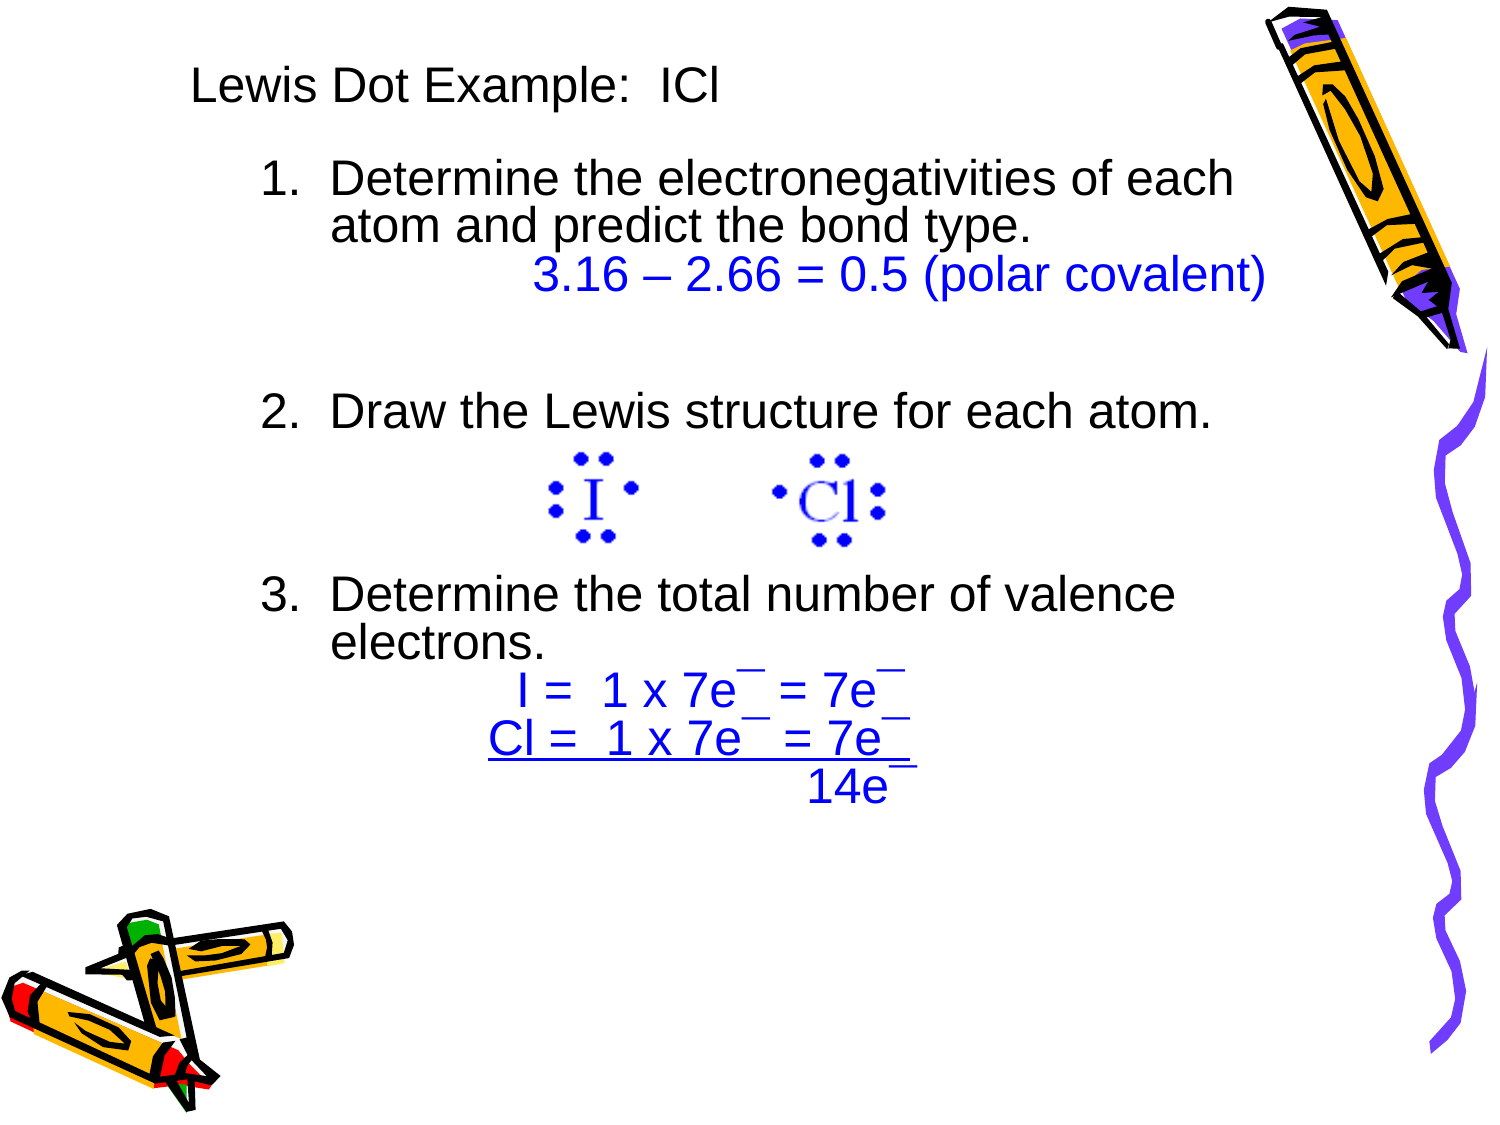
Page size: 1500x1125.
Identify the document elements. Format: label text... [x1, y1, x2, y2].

list Lewis Dot Example: ICl 1. Determine the electronegativities of each atom and predict the bond type. 3.16 – 2.66 = 0.5 (polar covalent) 2. Draw the Lewis structure for each atom. 3. Determine the total number of valence electrons. I = 1 x 7e¯ = 7e¯ Cl = 1 x 7e¯ = 7e¯ 14e¯ [75, 56, 1425, 1017]
picture [543, 442, 894, 555]
